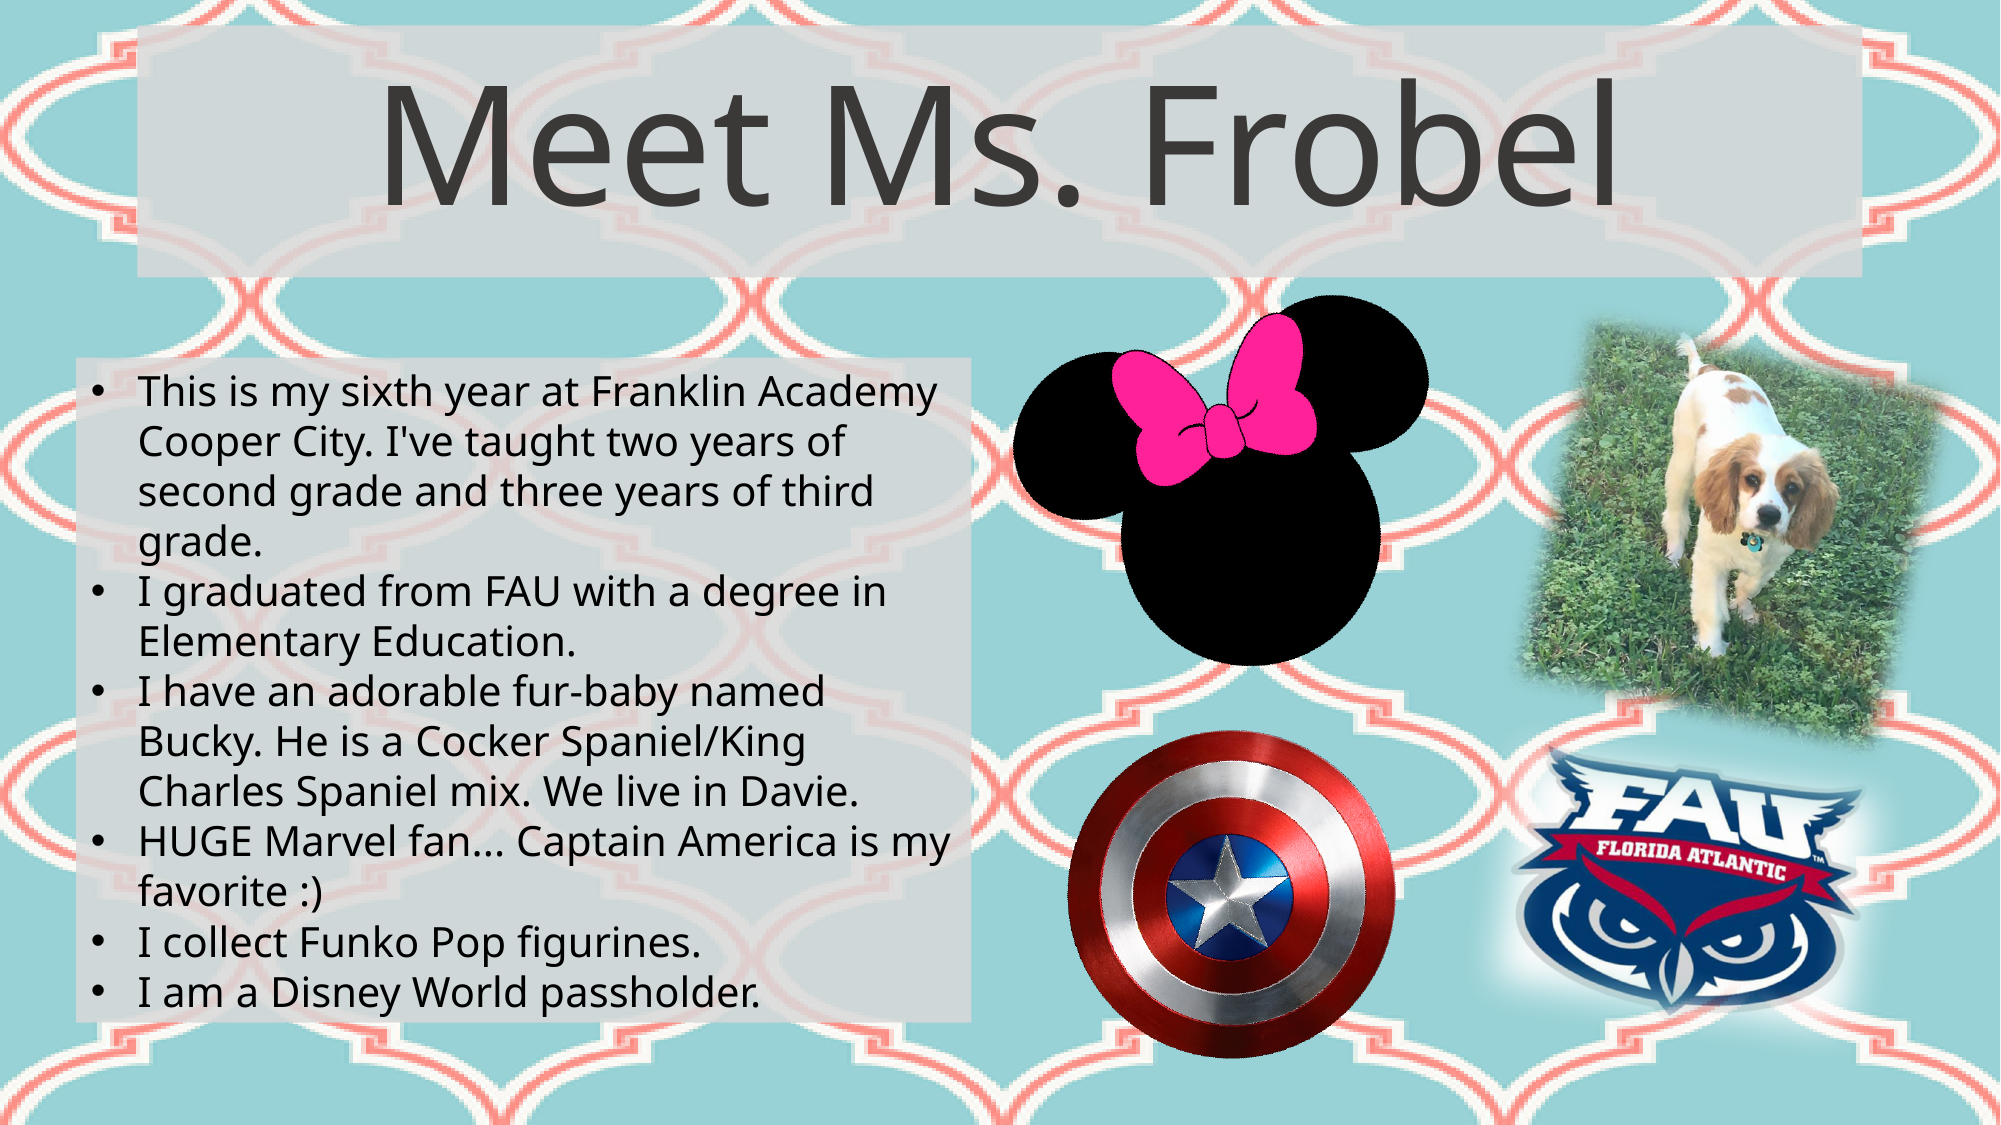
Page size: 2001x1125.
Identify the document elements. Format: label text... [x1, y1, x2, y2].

title Meet Ms. Frobel [137, 25, 1863, 278]
picture [0, 0, 2001, 1125]
text_box This is my sixth year at Franklin Academy Cooper City. I've taught two years of second grade and three years of third grade. I graduated from FAU with a degree in Elementary Education. I have an adorable fur-baby named Bucky. He is a Cocker Spaniel/King Charles Spaniel mix. We live in Davie. HUGE Marvel fan... Captain America is my favorite :) I collect Funko Pop figurines. I am a Disney World passholder. [76, 357, 972, 1023]
